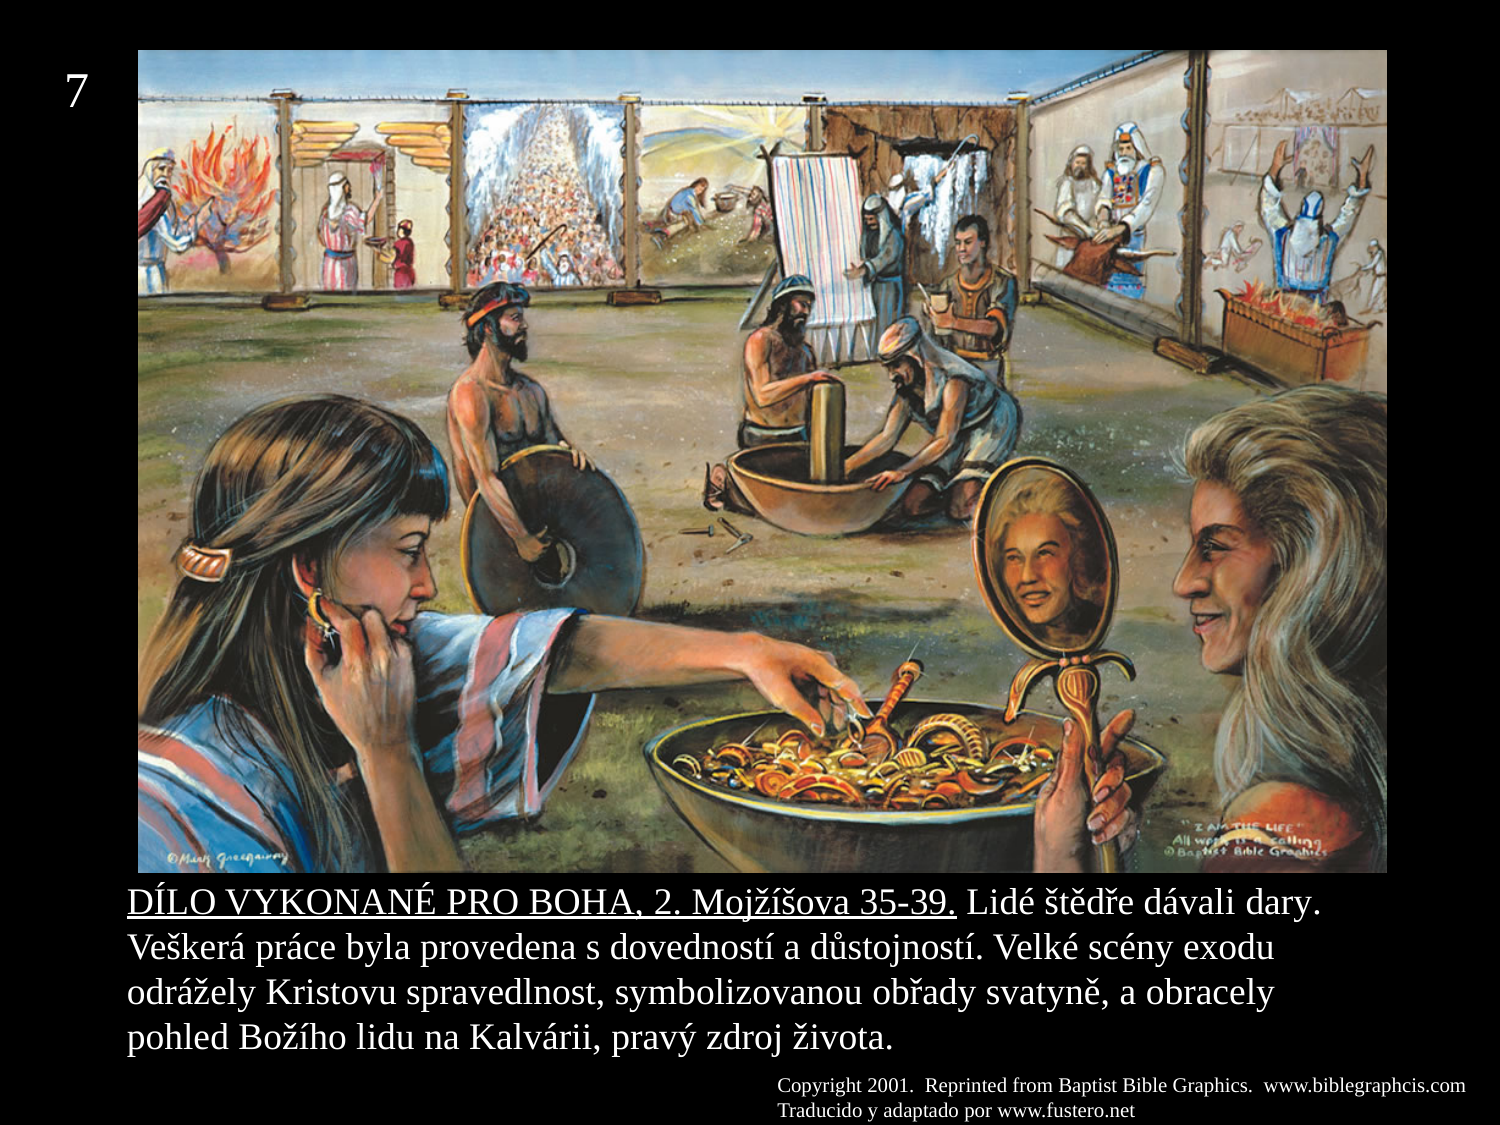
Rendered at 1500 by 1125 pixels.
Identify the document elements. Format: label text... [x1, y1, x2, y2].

picture [137, 49, 1388, 873]
text_box 7 [50, 49, 100, 125]
text_box Copyright 2001. Reprinted from Baptist Bible Graphics. www.biblegraphcis.com Traducido y adaptado por www.fustero.net [762, 1064, 1500, 1125]
text_box DÍLO VYKONANÉ PRO BOHA, 2. Mojžíšova 35-39. Lidé štědře dávali dary. Veškerá práce byla provedena s dovedností a důstojností. Velké scény exodu odrážely Kristovu spravedlnost, symbolizovanou obřady svatyně, a obracely pohled Božího lidu na Kalvárii, pravý zdroj života. [112, 869, 1400, 1065]
